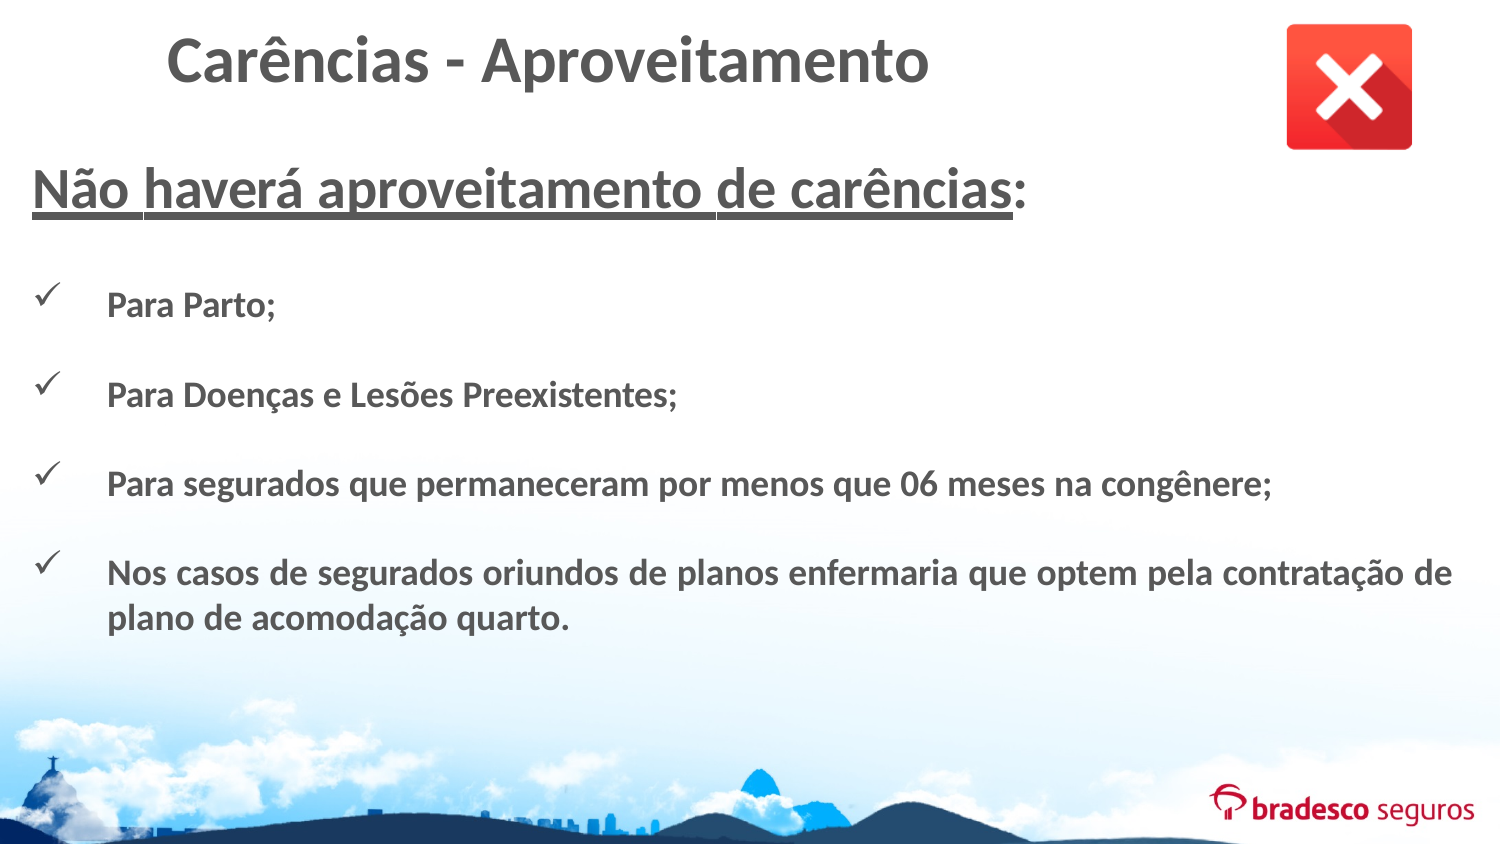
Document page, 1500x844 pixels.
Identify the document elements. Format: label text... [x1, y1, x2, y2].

picture [0, 0, 1500, 844]
text_box Não haverá aproveitamento de carências: Para Parto; Para Doenças e Lesões Preexistentes; Para segurados que permaneceram por menos que 06 meses na congênere; Nos casos de segurados oriundos de planos enfermaria que optem pela contratação de plano de acomodação quarto. [30, 148, 1463, 638]
title Carências - Aproveitamento [165, 0, 938, 127]
